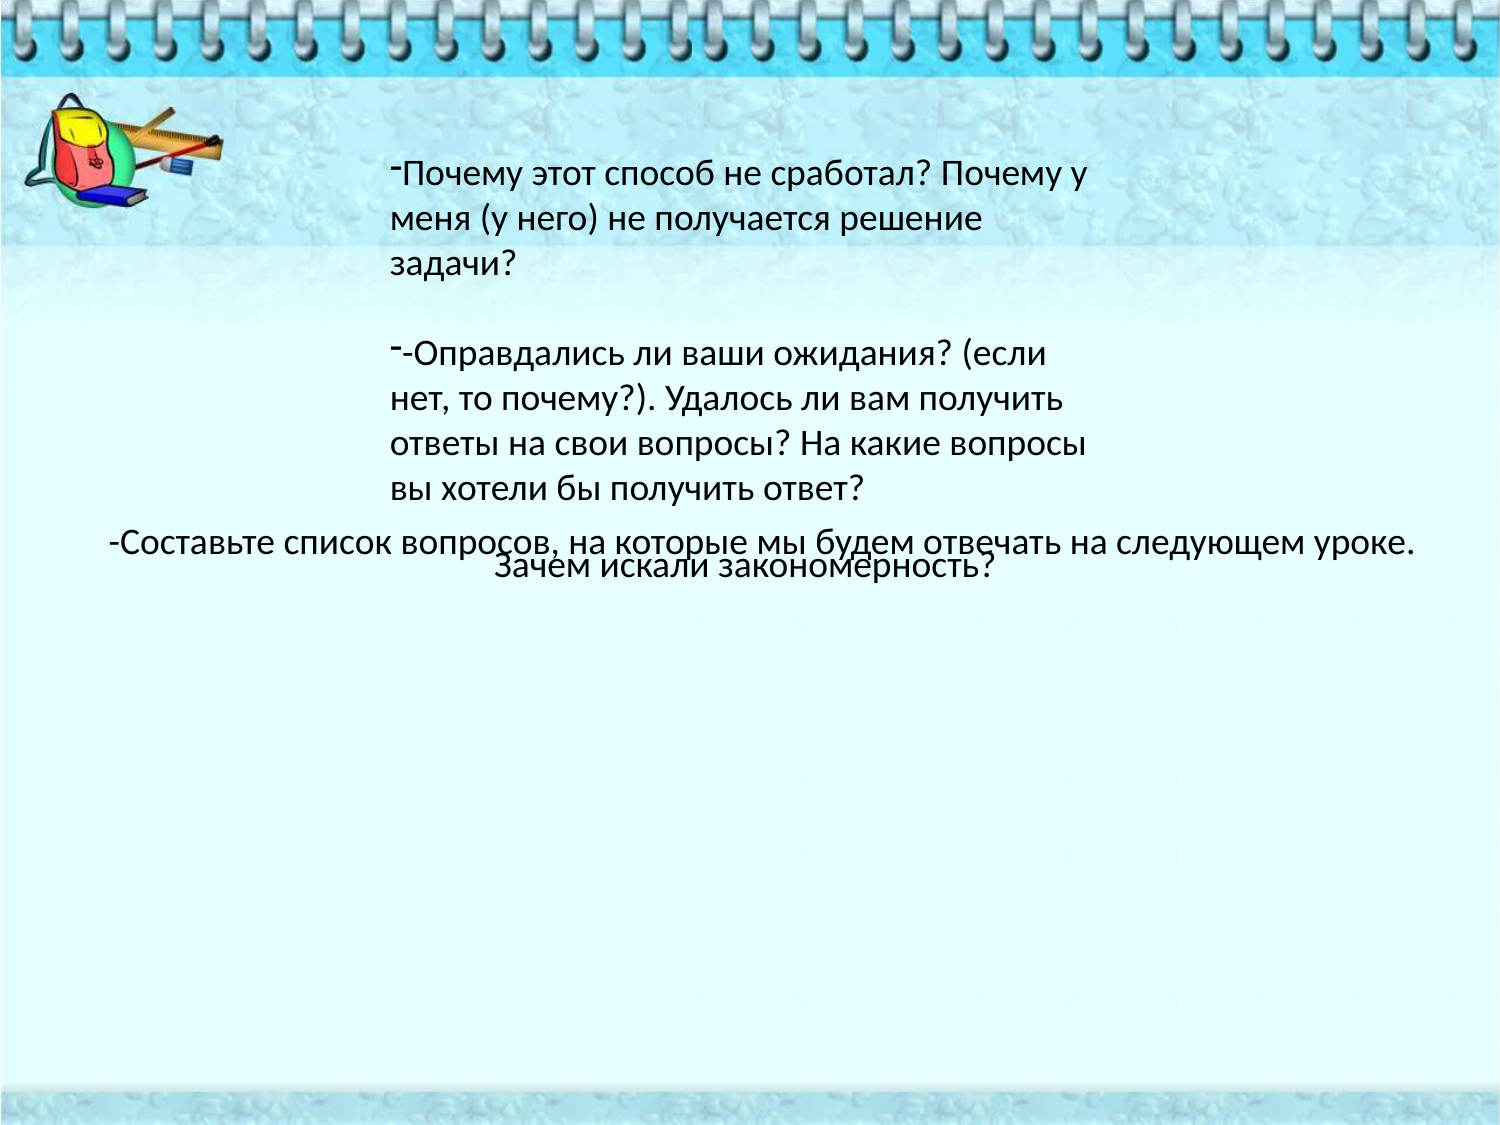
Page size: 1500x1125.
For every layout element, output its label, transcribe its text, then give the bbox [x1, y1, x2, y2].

picture [0, 0, 1500, 1125]
text_box Почему этот способ не сработал? Почему у меня (у него) не получается решение задачи? -Оправдались ли ваши ожидания? (если нет, то почему?). Удалось ли вам получить ответы на свои вопросы? На какие вопросы вы хотели бы получить ответ? [374, 140, 1125, 516]
text_box -Составьте список вопросов, на которые мы будем отвечать на следующем уроке. [93, 509, 1465, 615]
text_box Зачем искали закономерность? [479, 532, 1021, 682]
